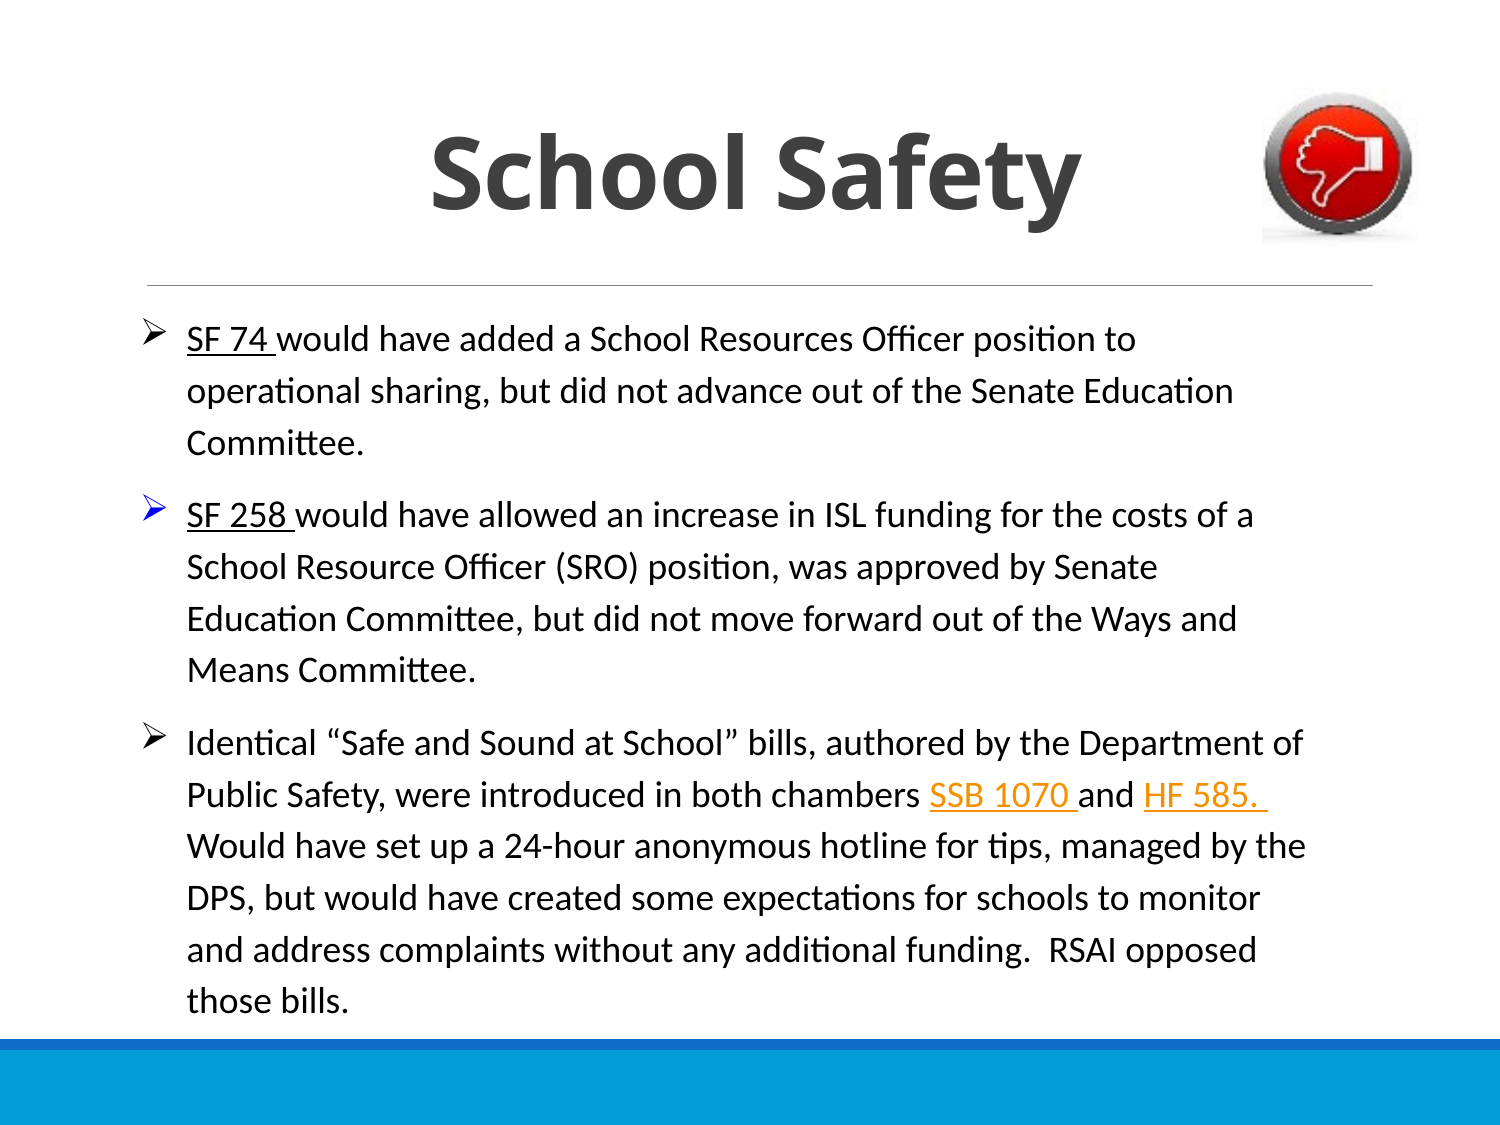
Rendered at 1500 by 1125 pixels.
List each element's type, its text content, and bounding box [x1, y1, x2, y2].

text_box SF 74 would have added a School Resources Officer position to operational sharing, but did not advance out of the Senate Education Committee. SF 258 would have allowed an increase in ISL funding for the costs of a School Resource Officer (SRO) position, was approved by Senate Education Committee, but did not move forward out of the Ways and Means Committee. Identical “Safe and Sound at School” bills, authored by the Department of Public Safety, were introduced in both chambers SSB 1070 and HF 585. Would have set up a 24-hour anonymous hotline for tips, managed by the DPS, but would have created some expectations for schools to monitor and address complaints without any additional funding. RSAI opposed those bills. [124, 299, 1325, 1029]
title School Safety [137, 75, 1375, 238]
picture [1261, 86, 1419, 251]
